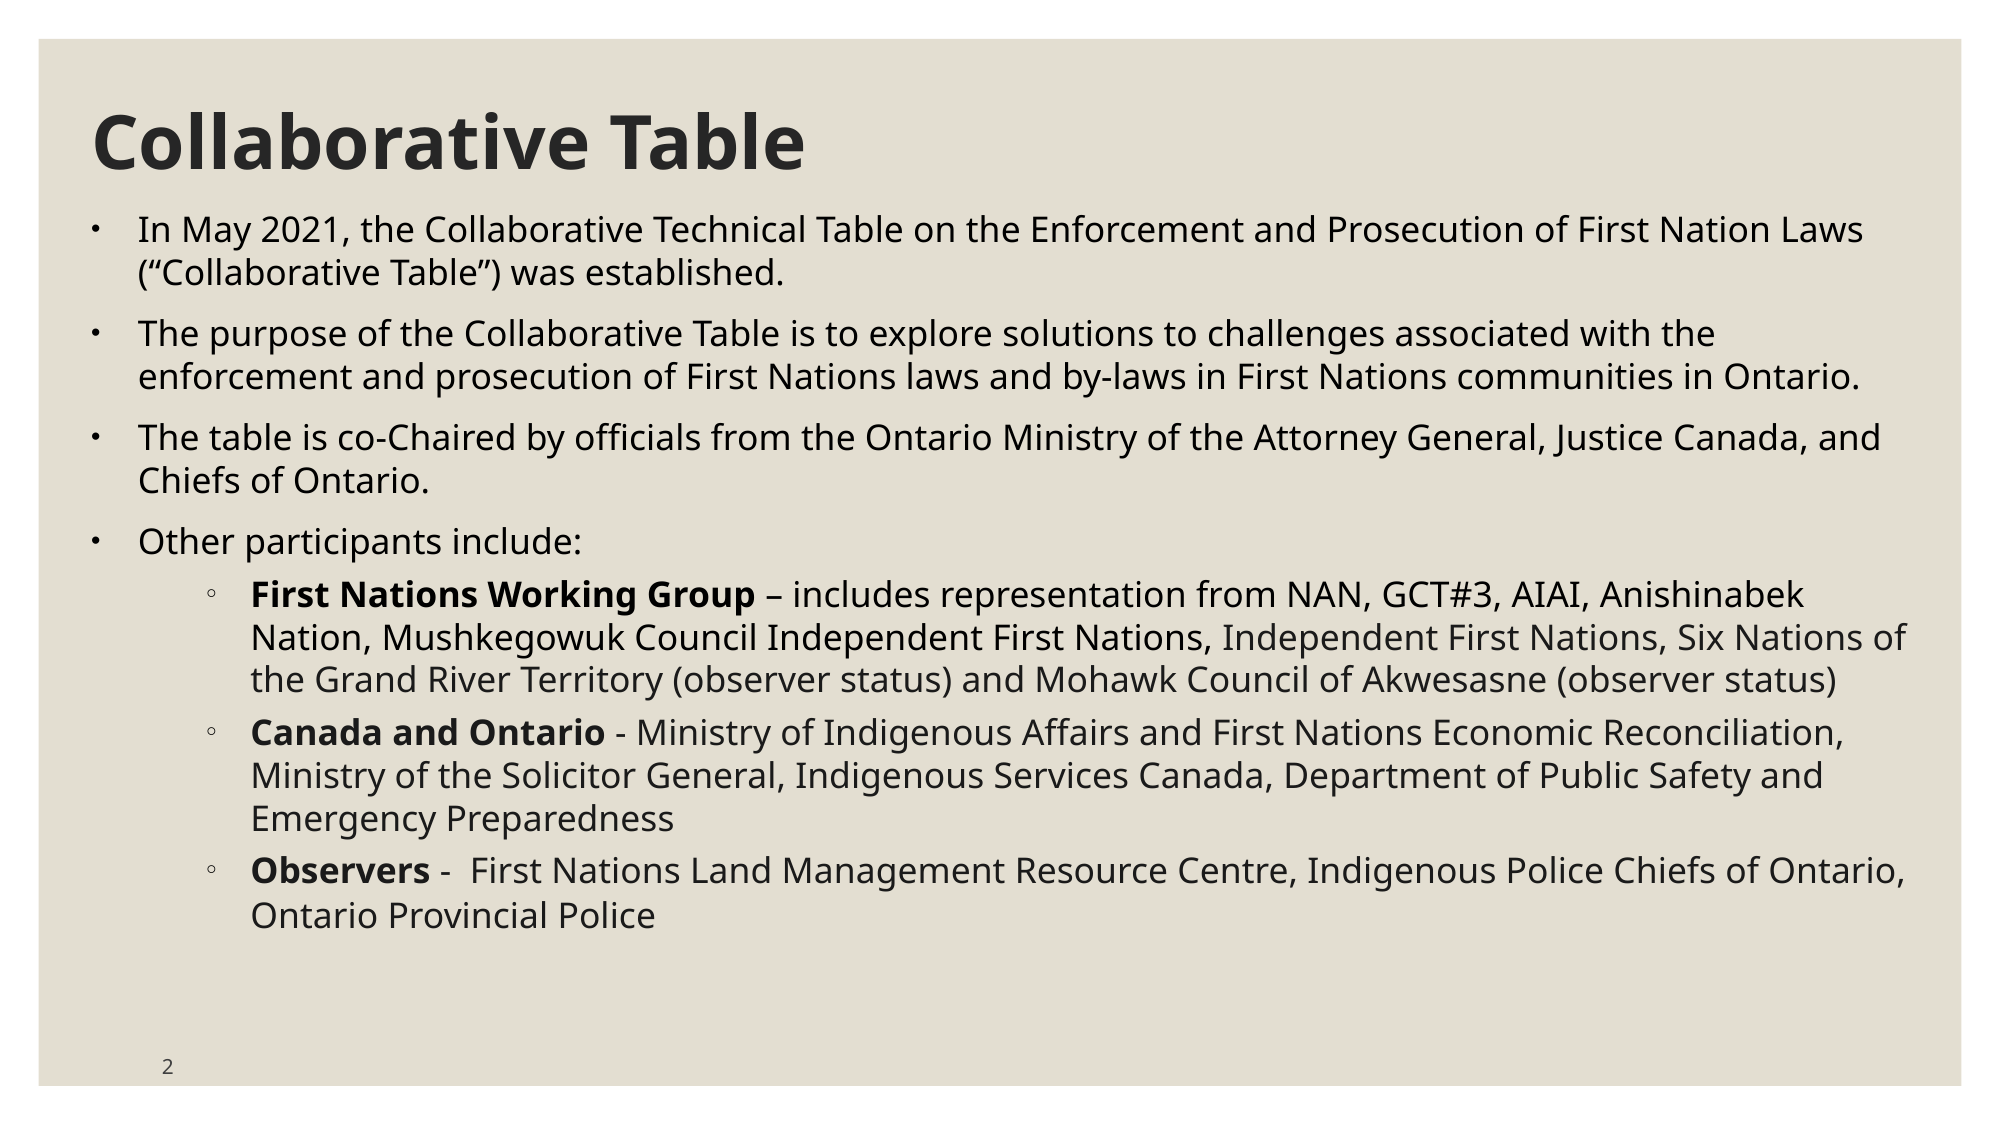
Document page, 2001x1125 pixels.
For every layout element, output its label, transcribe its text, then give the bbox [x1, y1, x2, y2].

title Collaborative Table [75, 59, 1926, 200]
slide_number 2 [75, 1029, 189, 1090]
list In May 2021, the Collaborative Technical Table on the Enforcement and Prosecution of First Nation Laws (“Collaborative Table”) was established. The purpose of the Collaborative Table is to explore solutions to challenges associated with the enforcement and prosecution of First Nations laws and by-laws in First Nations communities in Ontario. The table is co-Chaired by officials from the Ontario Ministry of the Attorney General, Justice Canada, and Chiefs of Ontario. Other participants include: First Nations Working Group – includes representation from NAN, GCT#3, AIAI, Anishinabek Nation, Mushkegowuk Council Independent First Nations, Independent First Nations, Six Nations of the Grand River Territory (observer status) and Mohawk Council of Akwesasne (observer status) Canada and Ontario - Ministry of Indigenous Affairs and First Nations Economic Reconciliation, Ministry of the Solicitor General, Indigenous Services Canada, Department of Public Safety and Emergency Preparedness Observers - First Nations Land Management Resource Centre, Indigenous Police Chiefs of Ontario, Ontario Provincial Police [75, 200, 1926, 1090]
